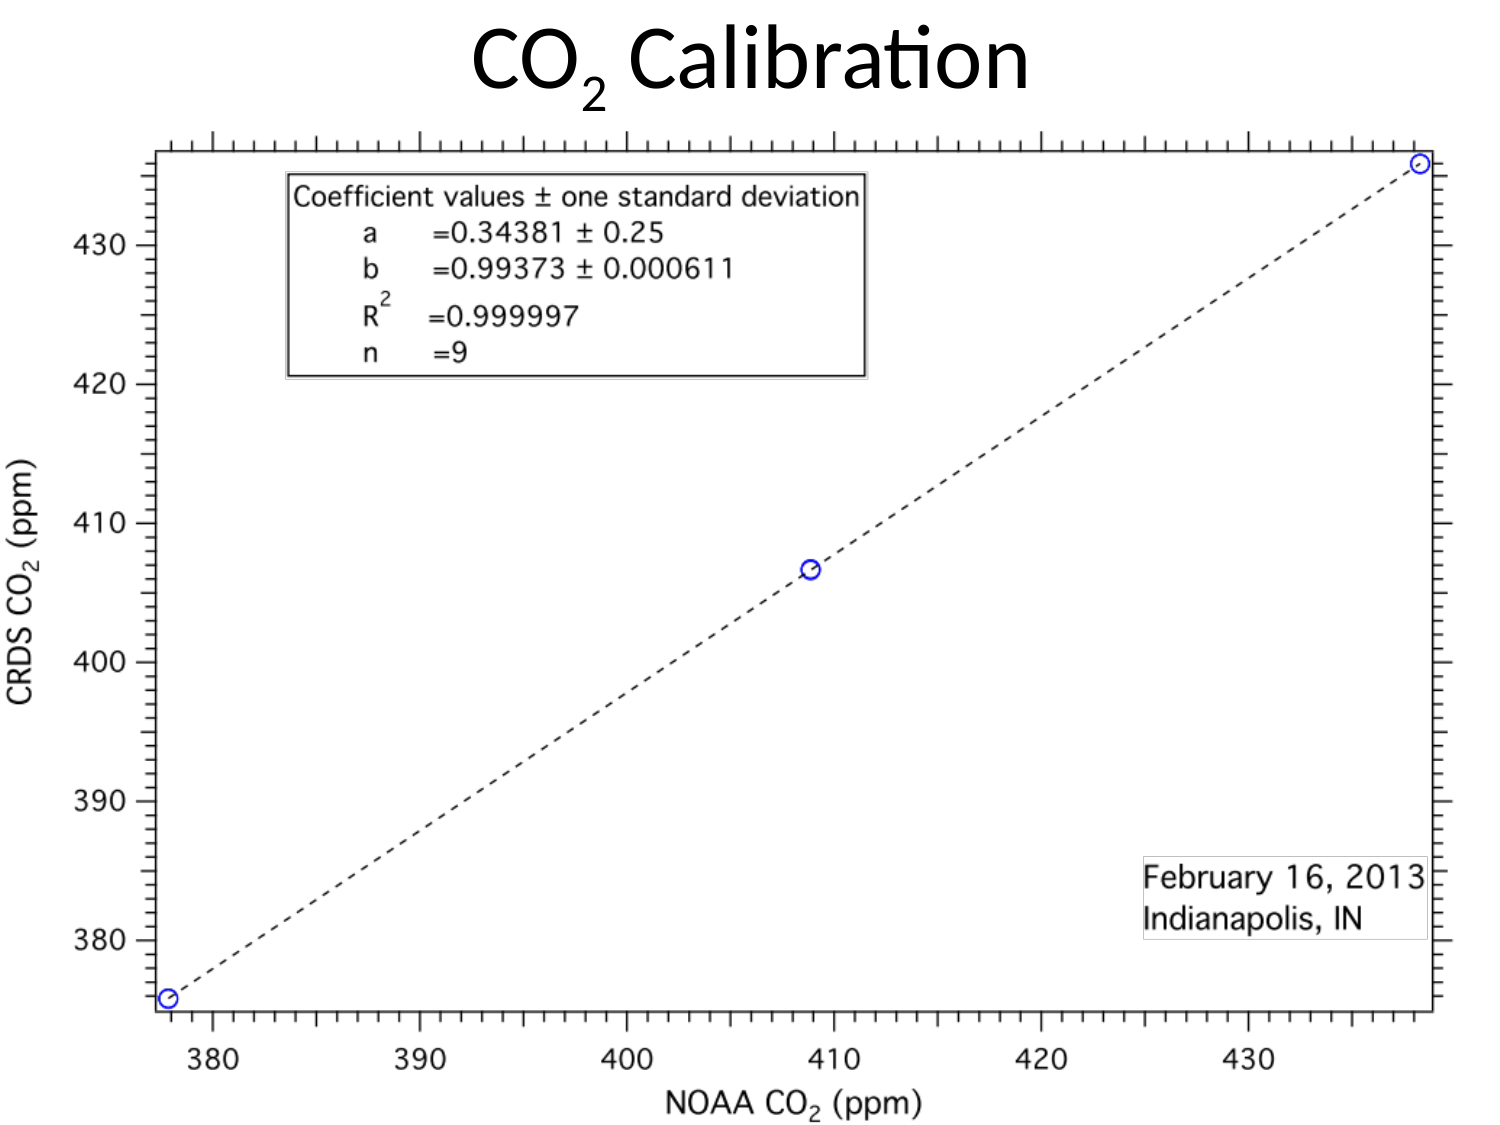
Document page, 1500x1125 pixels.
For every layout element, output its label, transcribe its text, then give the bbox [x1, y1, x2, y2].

title CO2 Calibration [77, 0, 1428, 128]
picture [0, 129, 1500, 1125]
